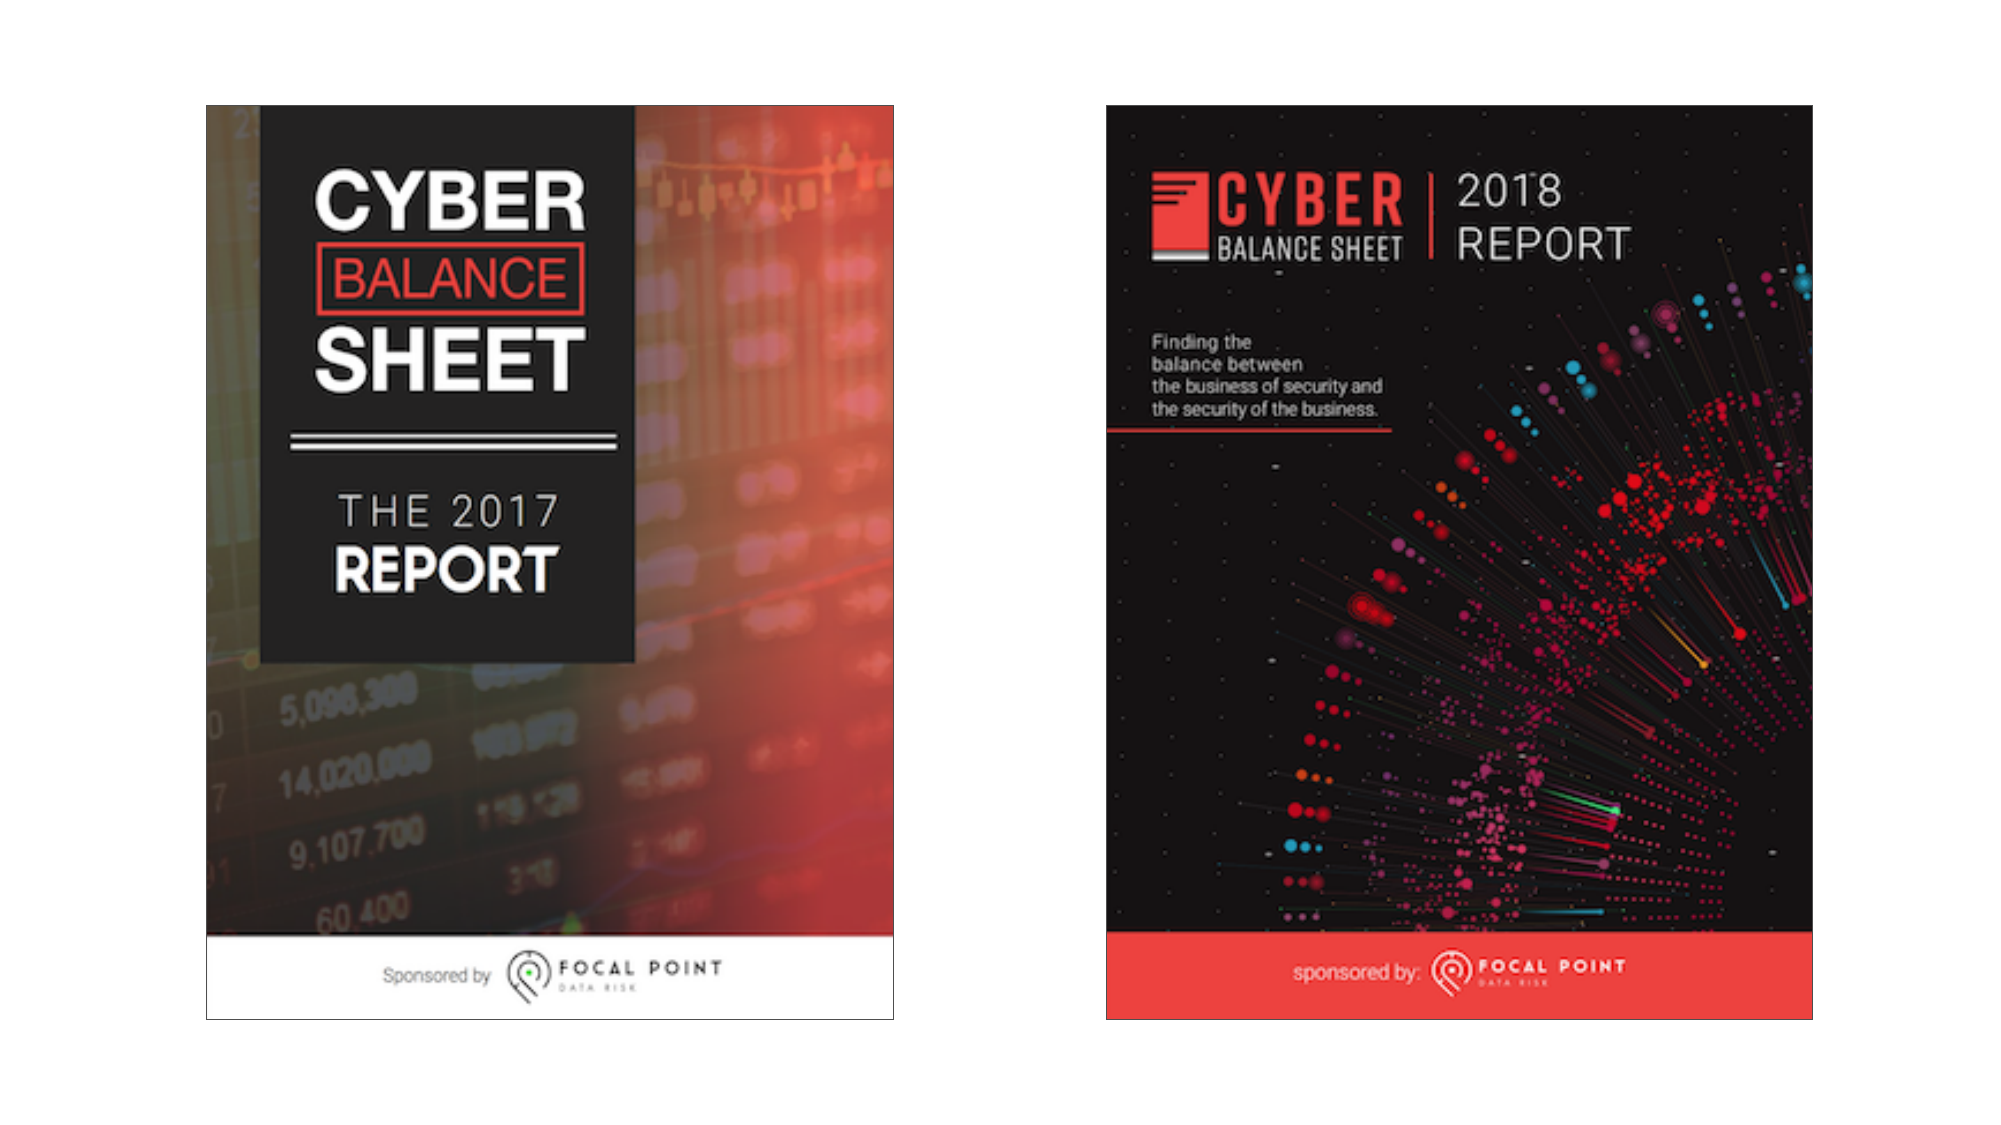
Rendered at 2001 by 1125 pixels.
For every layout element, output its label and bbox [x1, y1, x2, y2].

picture [1106, 105, 1813, 1020]
picture [206, 105, 894, 1020]
